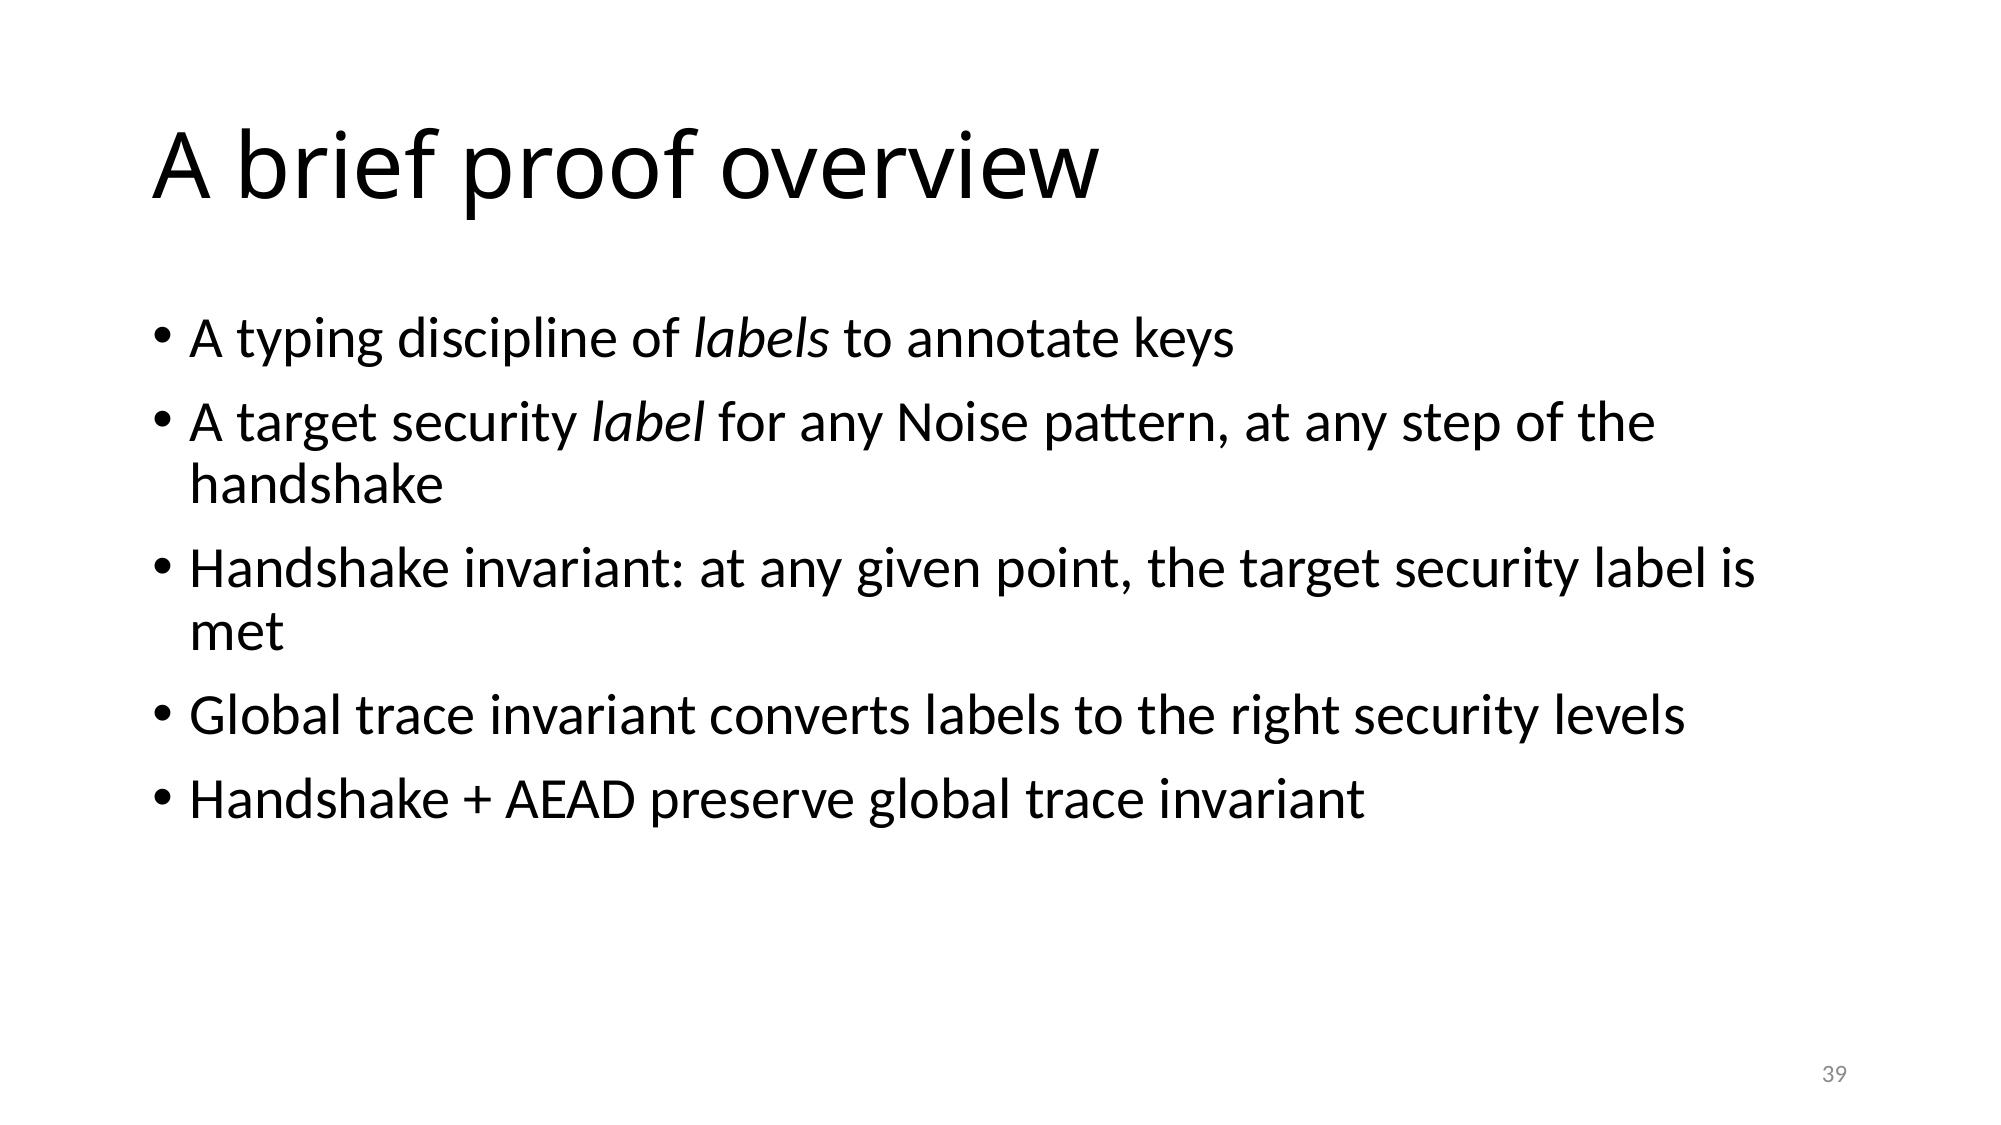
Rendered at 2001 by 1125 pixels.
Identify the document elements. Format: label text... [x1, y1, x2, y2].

slide_number 39 [1412, 1042, 1863, 1103]
list A typing discipline of labels to annotate keys A target security label for any Noise pattern, at any step of the handshake Handshake invariant: at any given point, the target security label is met Global trace invariant converts labels to the right security levels Handshake + AEAD preserve global trace invariant [137, 299, 1863, 1014]
title A brief proof overview [137, 59, 1863, 278]
